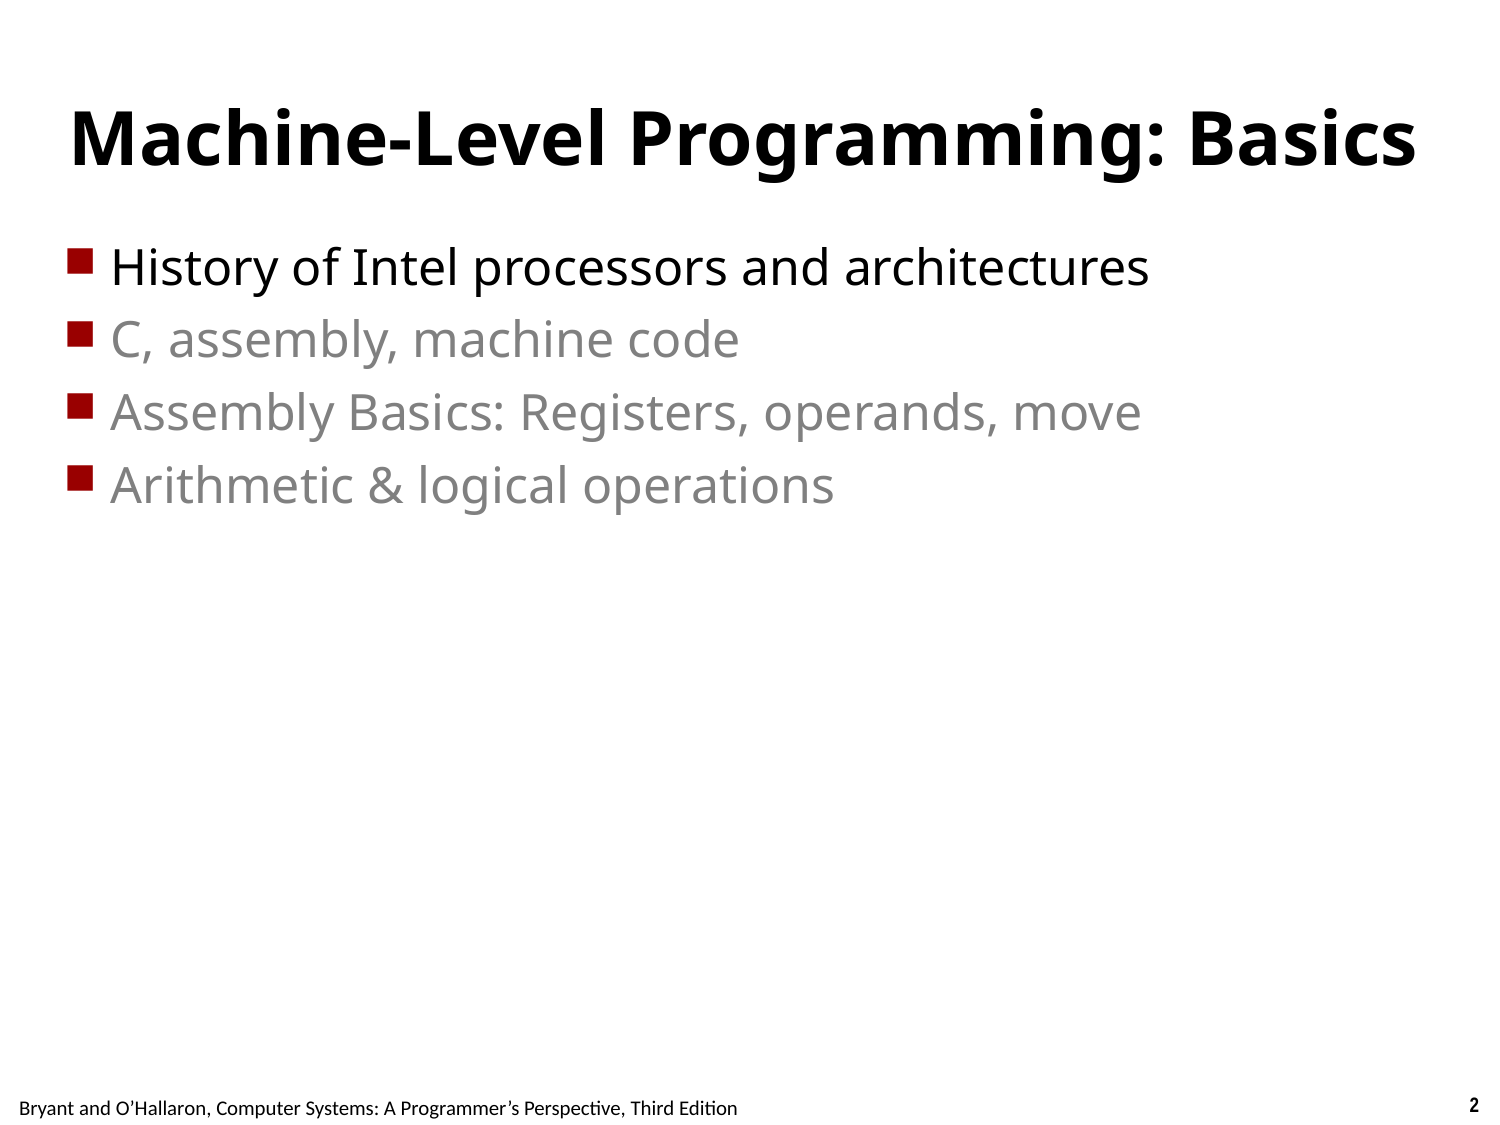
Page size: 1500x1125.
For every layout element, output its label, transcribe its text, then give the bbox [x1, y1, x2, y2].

title Machine-Level Programming: Basics [62, 41, 1438, 228]
list History of Intel processors and architectures C, assembly, machine code Assembly Basics: Registers, operands, move Arithmetic & logical operations [62, 228, 1438, 1122]
